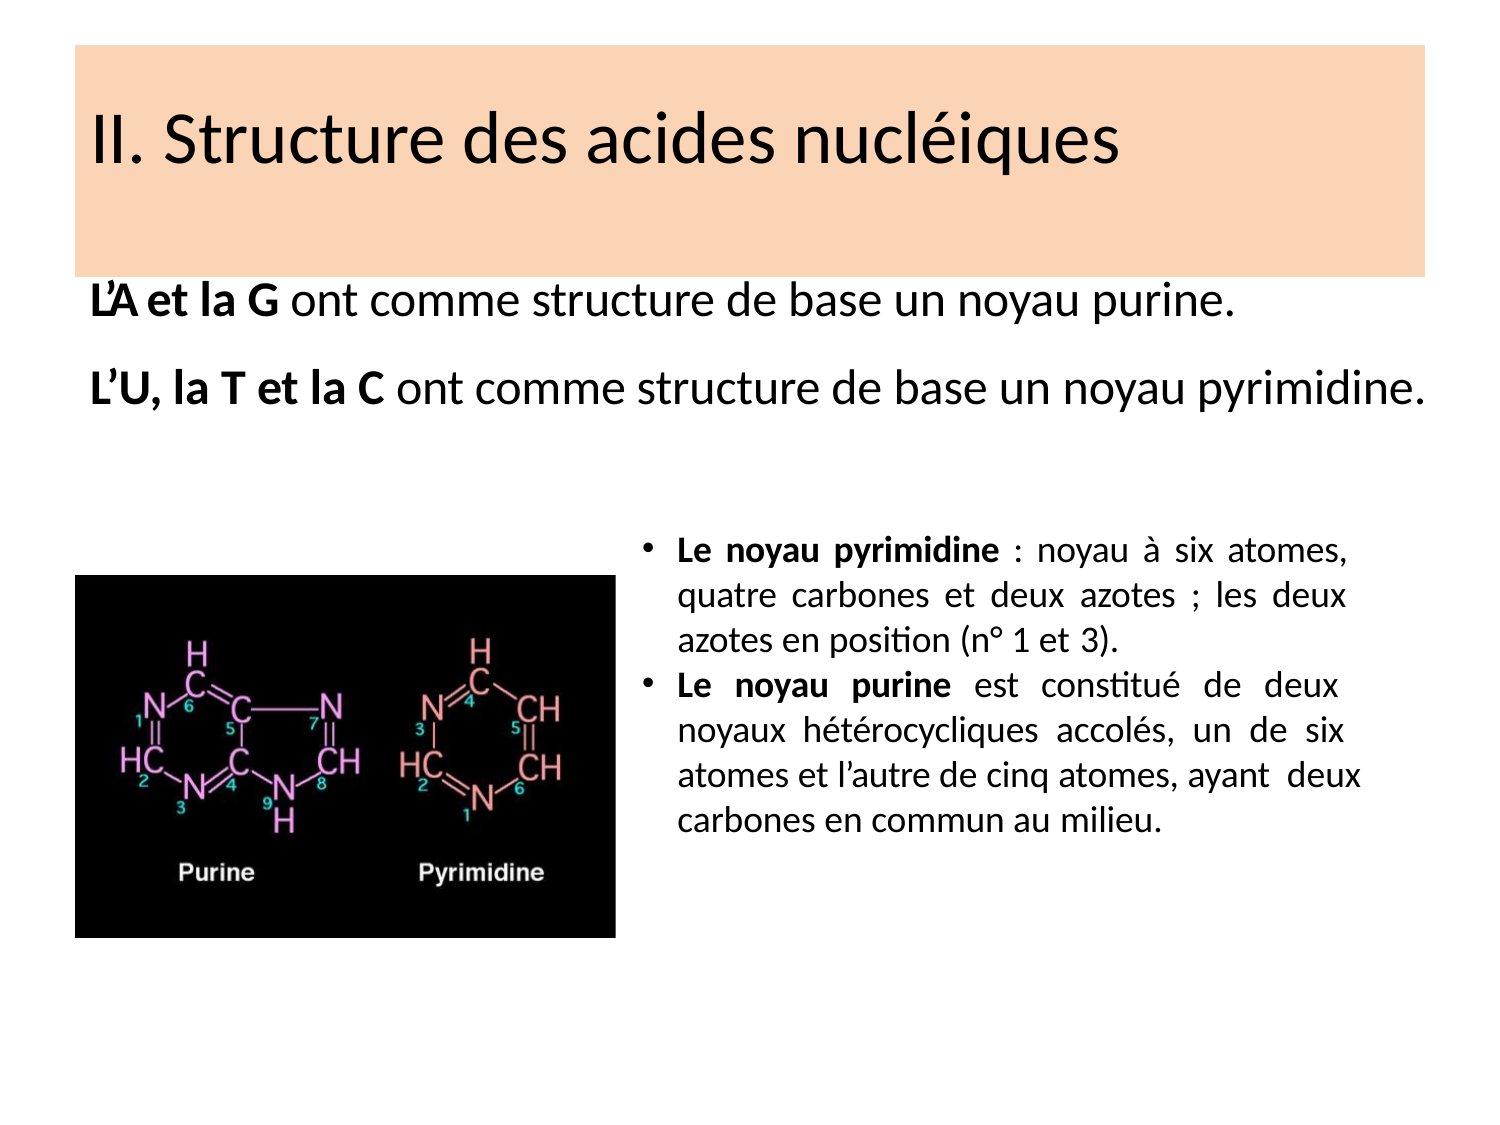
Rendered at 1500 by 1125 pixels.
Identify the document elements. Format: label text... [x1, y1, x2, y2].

title II. Structure des acides nucléiques [75, 45, 1425, 277]
text_box [75, 575, 616, 938]
text_box L’A et la G ont comme structure de base un noyau purine. L’U, la T et la C ont comme structure de base un noyau pyrimidine. Le noyau pyrimidine : noyau à six atomes, quatre carbones et deux azotes ; les deux azotes en position (n° 1 et 3). Le noyau purine est constitué de deux noyaux hétérocycliques accolés, un de six atomes et l’autre de cinq atomes, ayant deux carbones en commun au milieu. [87, 236, 1441, 840]
